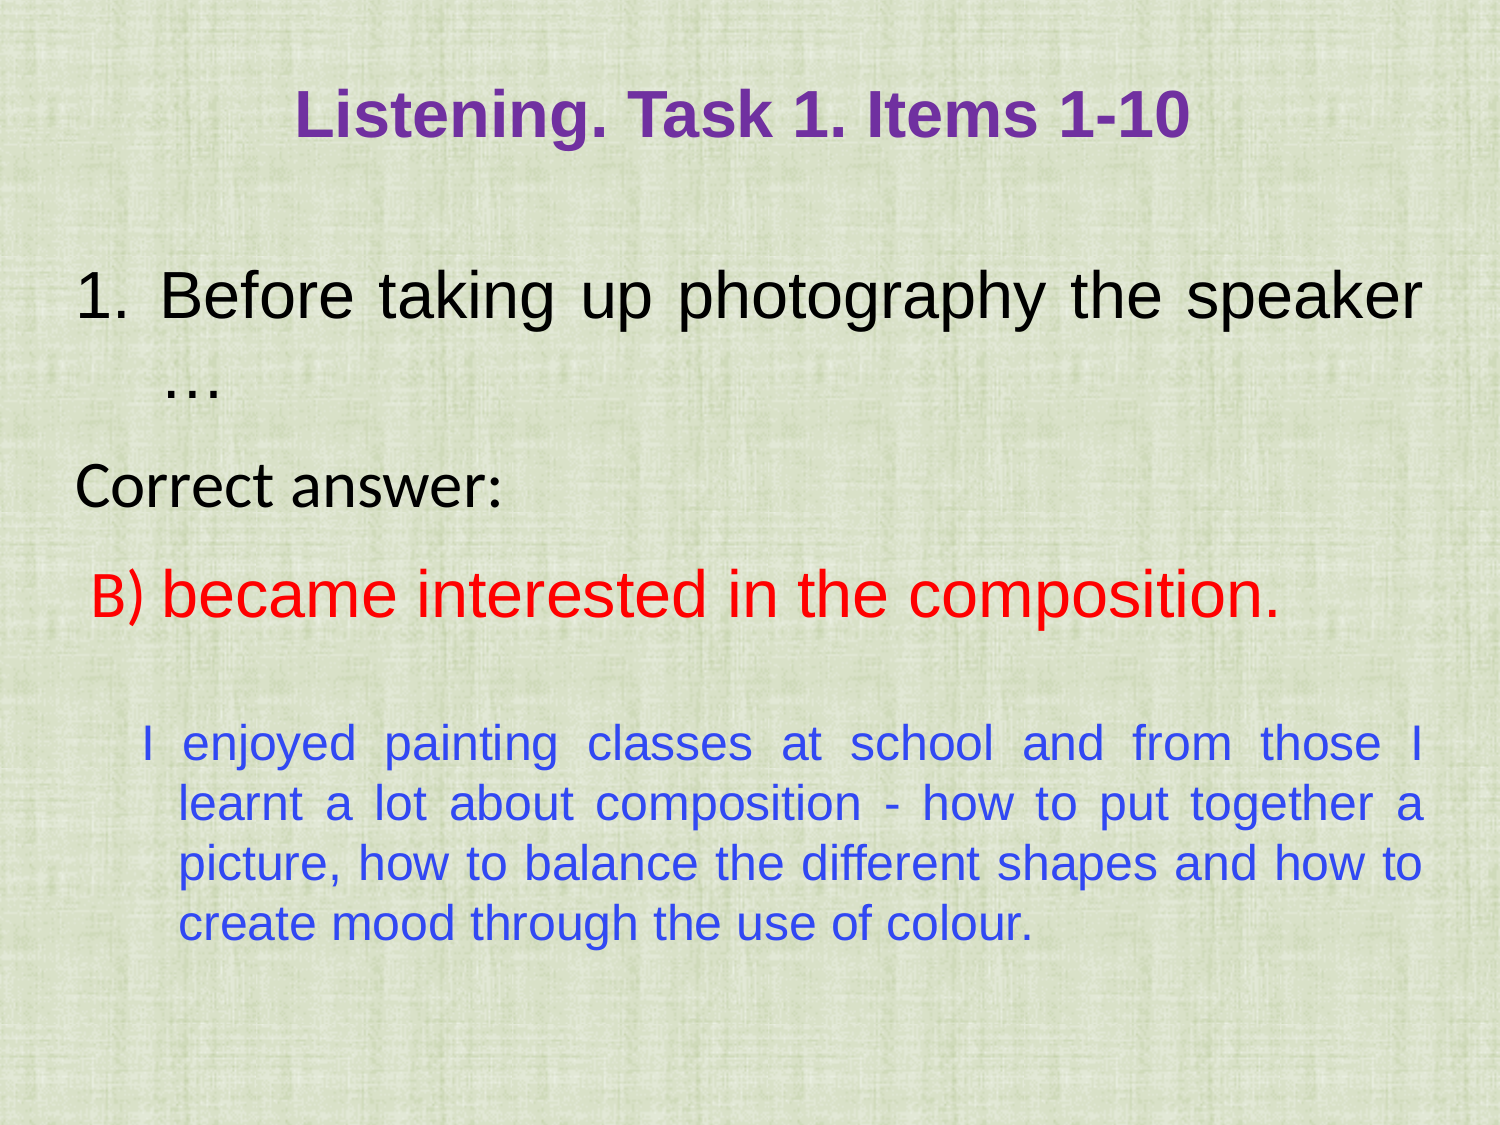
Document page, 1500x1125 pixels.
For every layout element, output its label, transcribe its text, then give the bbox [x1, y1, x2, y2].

text_box Before taking up photography the speaker … Correct answer: B) became interested in the composition. I enjoyed painting classes at school and from those I learnt a lot about composition - how to put together a picture, how to balance the different shapes and how to create mood through the use of colour. [74, 177, 1425, 969]
text_box Listening. Task 1. Items 1-10 [75, 45, 1394, 177]
